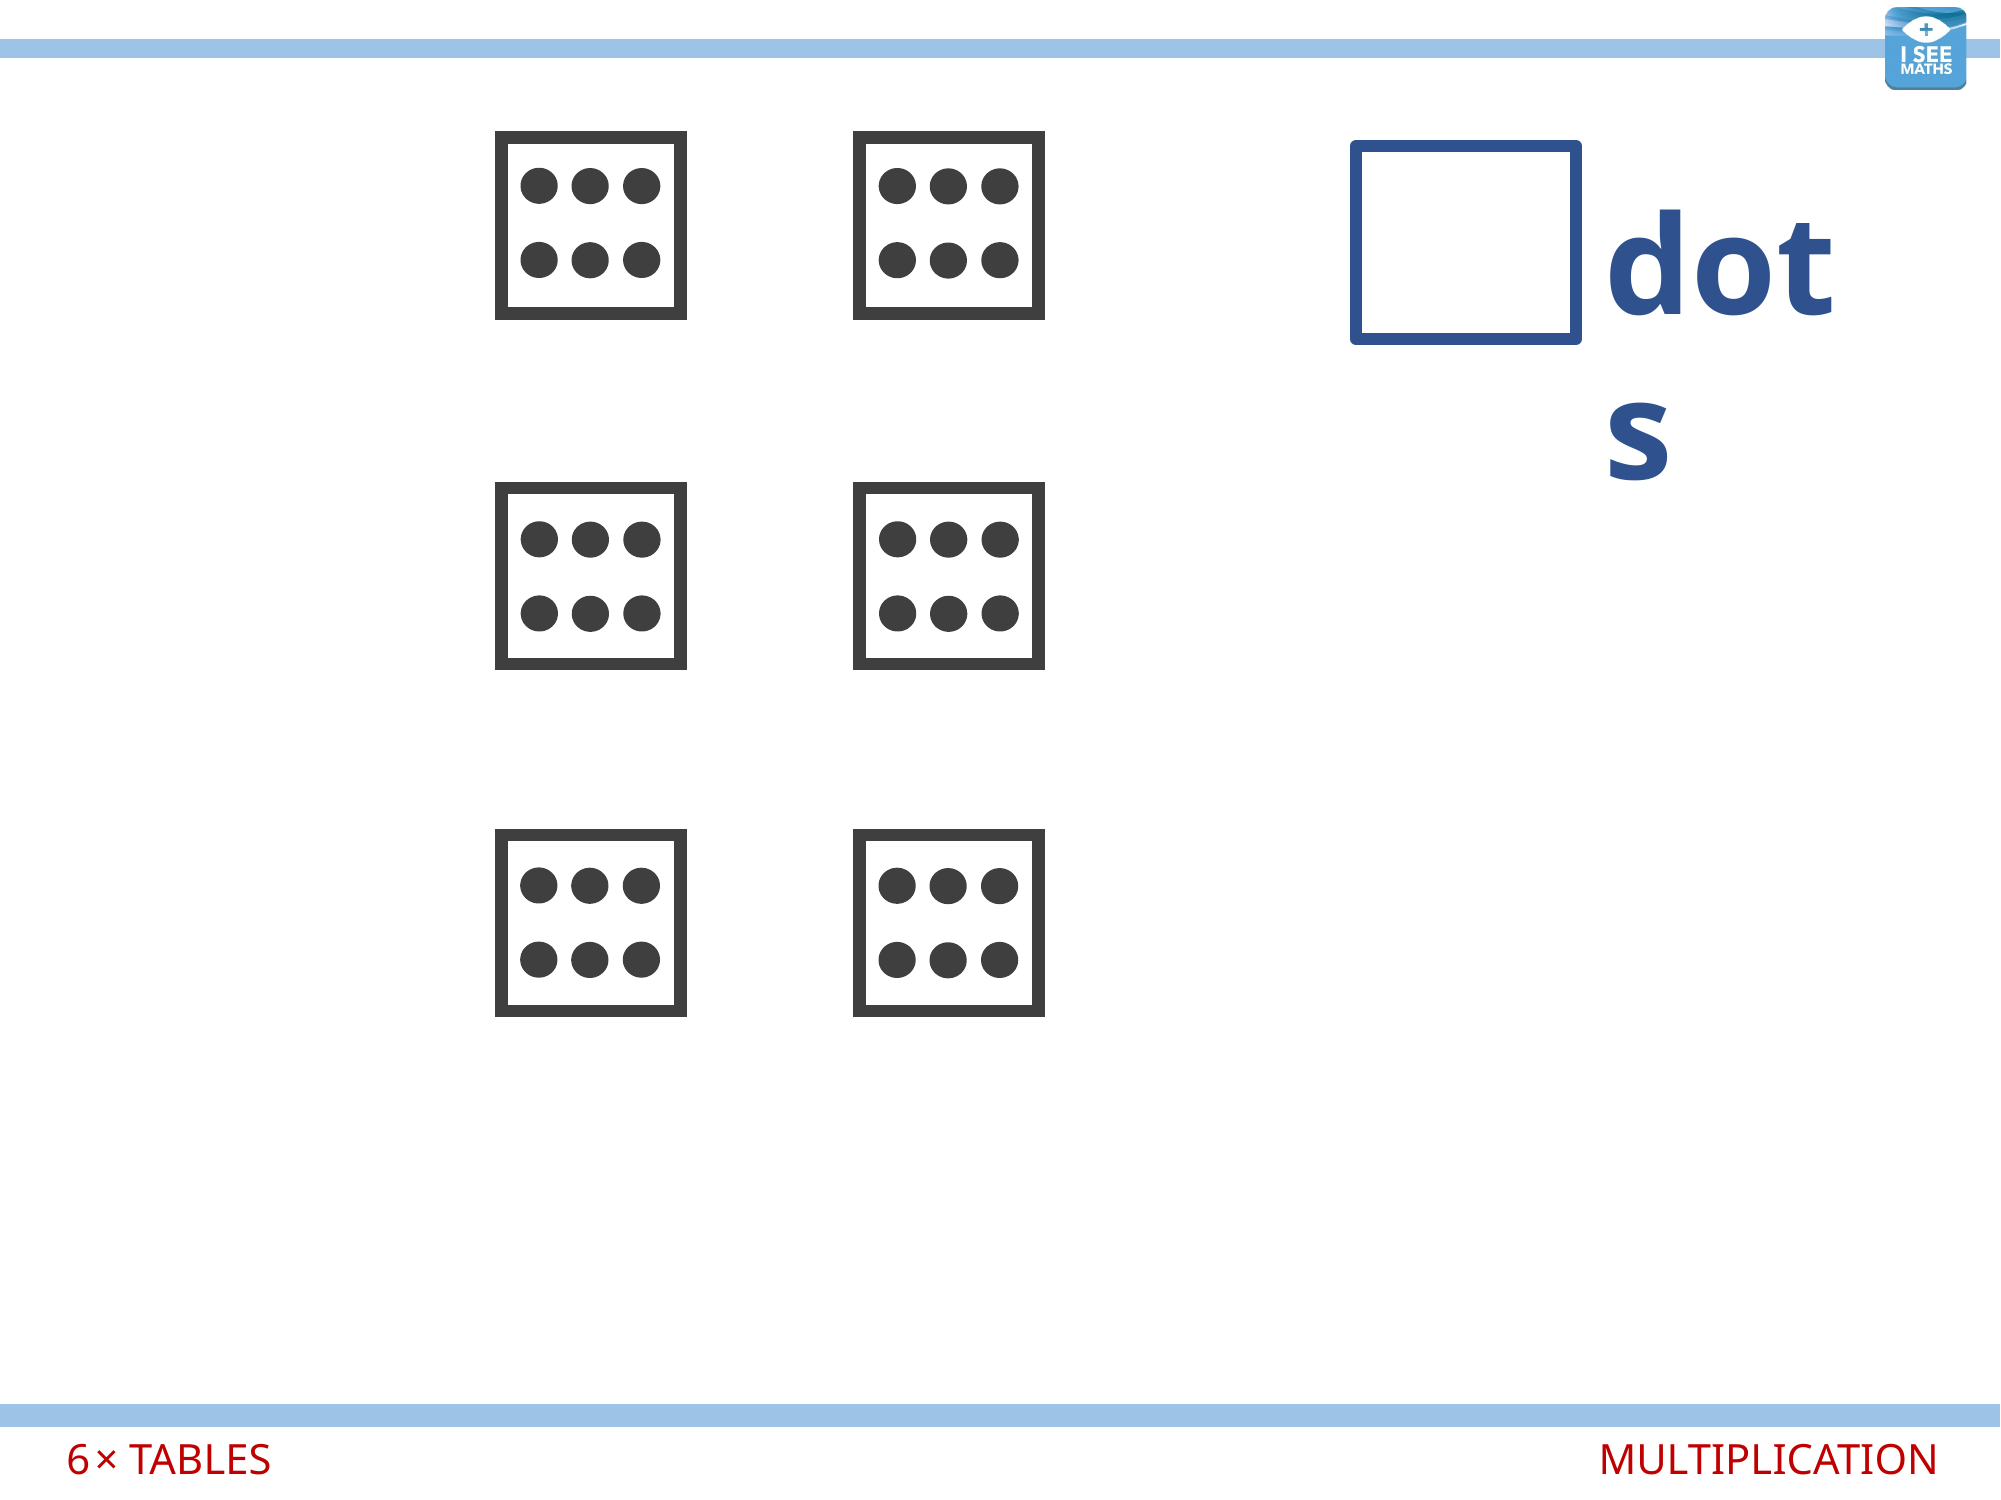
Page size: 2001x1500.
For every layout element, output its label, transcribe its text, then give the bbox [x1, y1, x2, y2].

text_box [526, 873, 654, 972]
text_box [526, 174, 655, 273]
text_box [1967, 39, 2000, 58]
text_box [859, 137, 1039, 314]
text_box MULTIPLICATION [1583, 1425, 1954, 1491]
text_box [0, 39, 1885, 58]
picture [1885, 7, 1967, 90]
text_box dots [1589, 169, 1919, 515]
text_box 6 × TABLES [51, 1427, 287, 1491]
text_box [884, 174, 1013, 273]
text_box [526, 527, 655, 626]
text_box [1355, 145, 1577, 340]
text_box [859, 835, 1039, 1012]
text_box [885, 527, 1013, 626]
text_box [501, 835, 681, 1012]
text_box [501, 487, 681, 664]
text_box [884, 873, 1013, 973]
text_box [0, 1404, 2000, 1427]
text_box [501, 137, 681, 314]
text_box [859, 487, 1039, 664]
